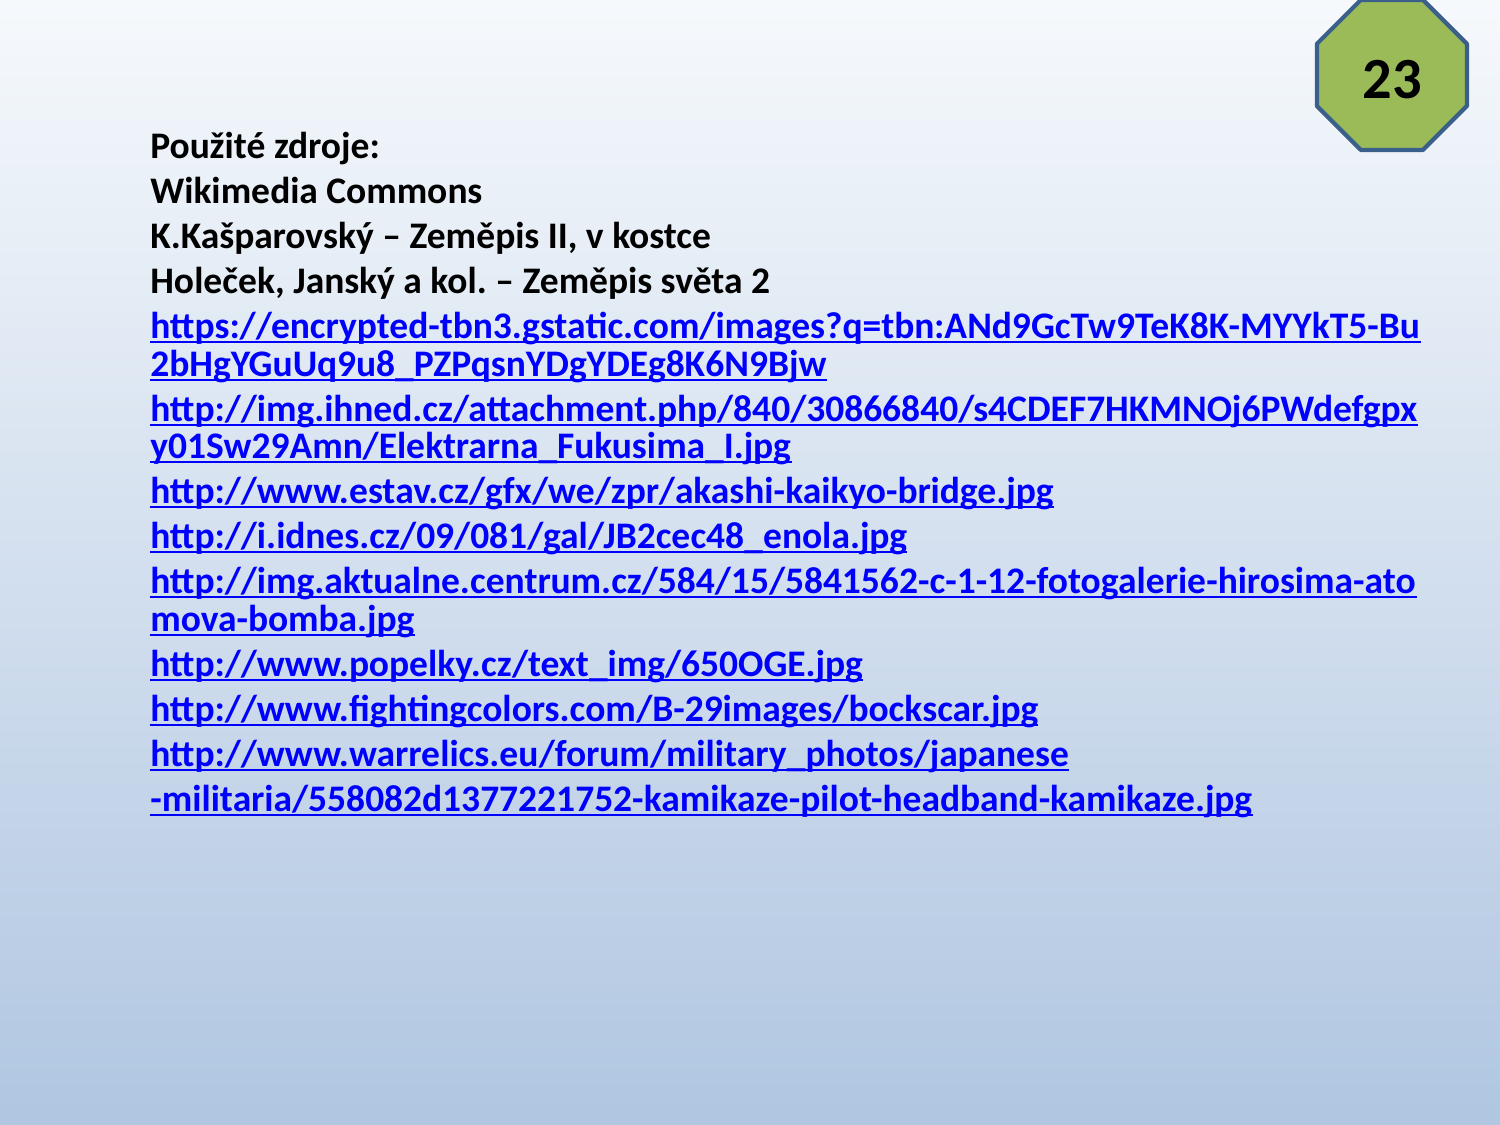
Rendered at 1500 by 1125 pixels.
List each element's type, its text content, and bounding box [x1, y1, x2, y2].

text_box Použité zdroje: Wikimedia Commons K.Kašparovský – Zeměpis II, v kostce Holeček, Janský a kol. – Zeměpis světa 2 https://encrypted-tbn3.gstatic.com/images?q=tbn:ANd9GcTw9TeK8K-MYYkT5-Bu2bHgYGuUq9u8_PZPqsnYDgYDEg8K6N9Bjw http://img.ihned.cz/attachment.php/840/30866840/s4CDEF7HKMNOj6PWdefgpxy01Sw29Amn/Elektrarna_Fukusima_I.jpg http://www.estav.cz/gfx/we/zpr/akashi-kaikyo-bridge.jpg http://i.idnes.cz/09/081/gal/JB2cec48_enola.jpg http://img.aktualne.centrum.cz/584/15/5841562-c-1-12-fotogalerie-hirosima-atomova-bomba.jpg http://www.popelky.cz/text_img/650OGE.jpg http://www.fightingcolors.com/B-29images/bockscar.jpg http://www.warrelics.eu/forum/military_photos/japanese-militaria/558082d1377221752-kamikaze-pilot-headband-kamikaze.jpg [135, 113, 1447, 759]
text_box 23 [1314, 0, 1470, 153]
